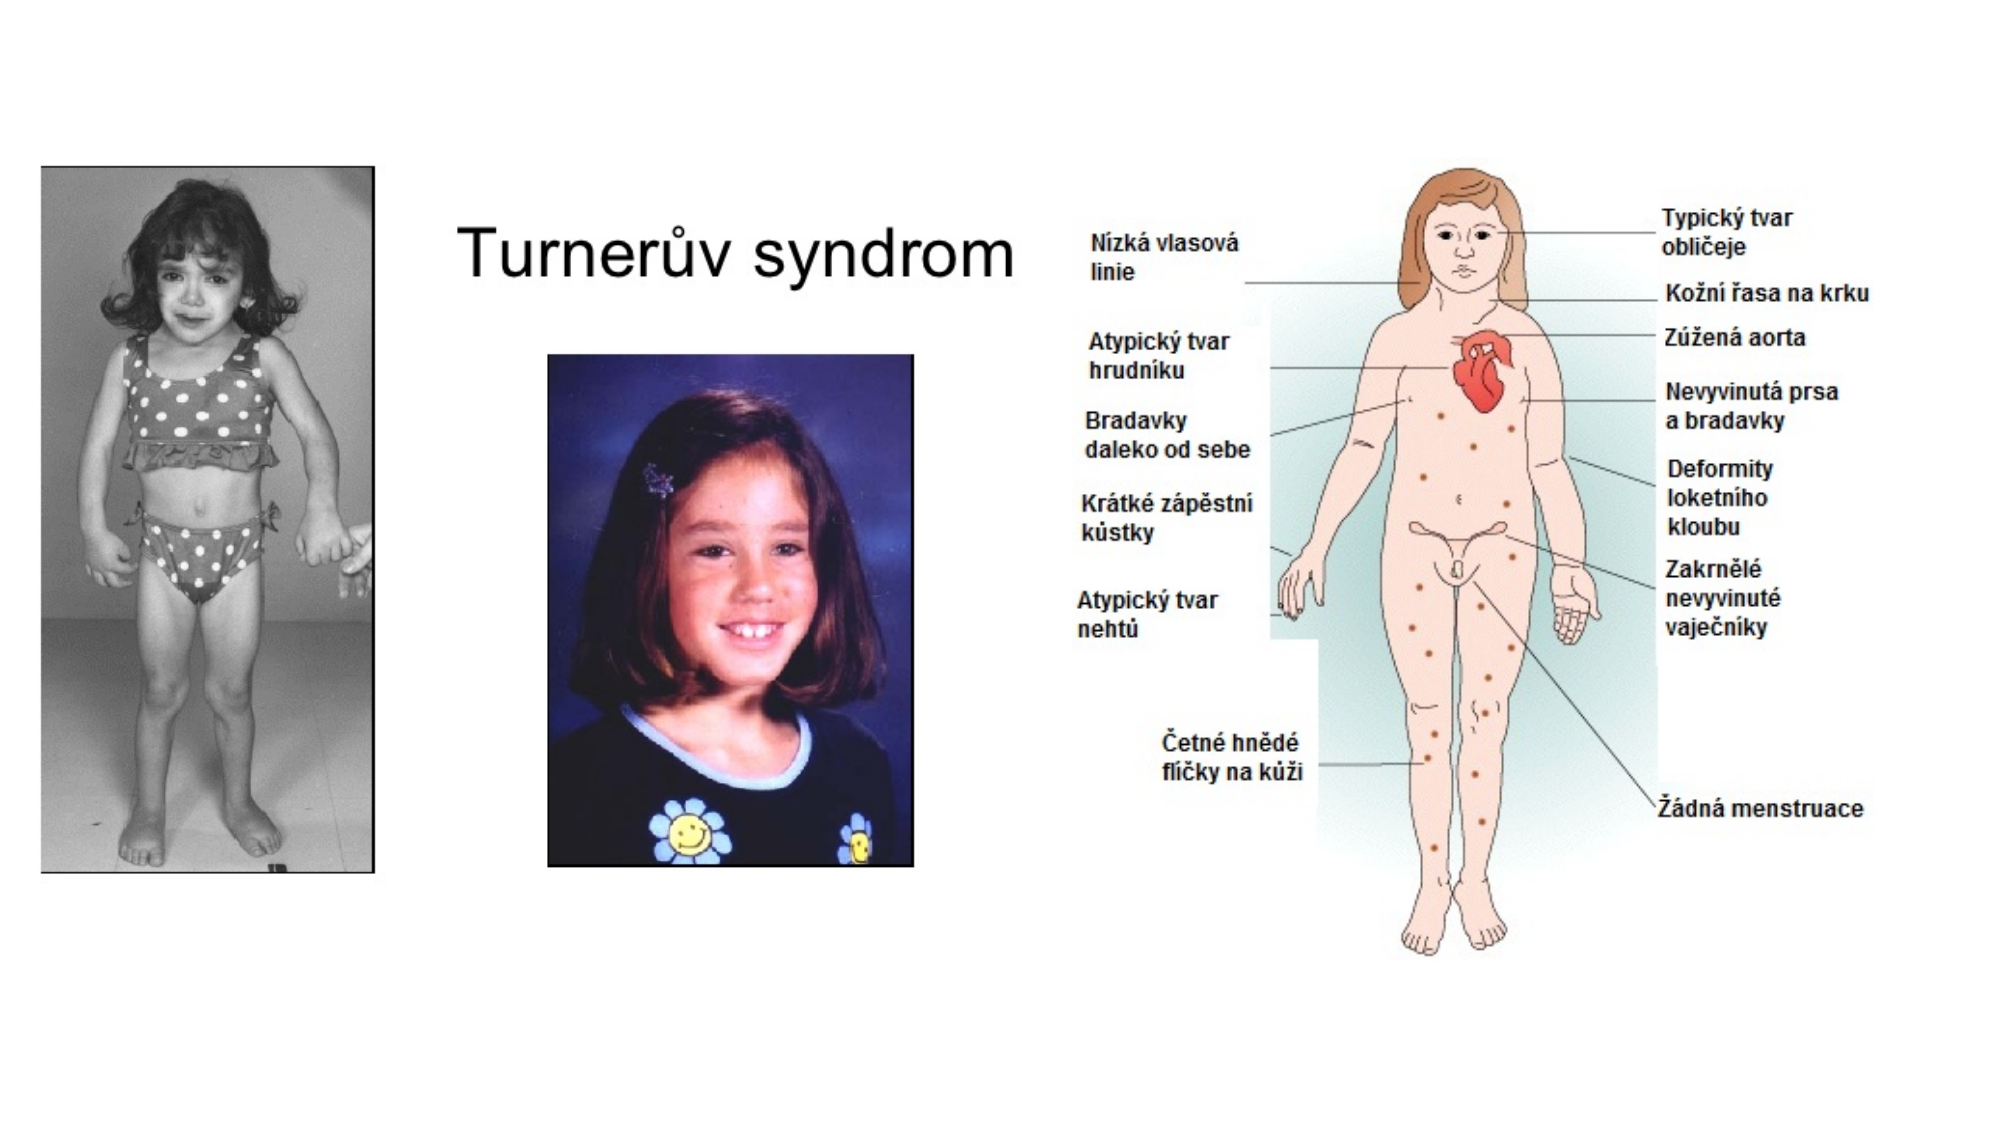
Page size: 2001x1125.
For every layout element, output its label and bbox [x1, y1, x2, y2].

picture [1071, 157, 1882, 968]
picture [28, 101, 1022, 950]
